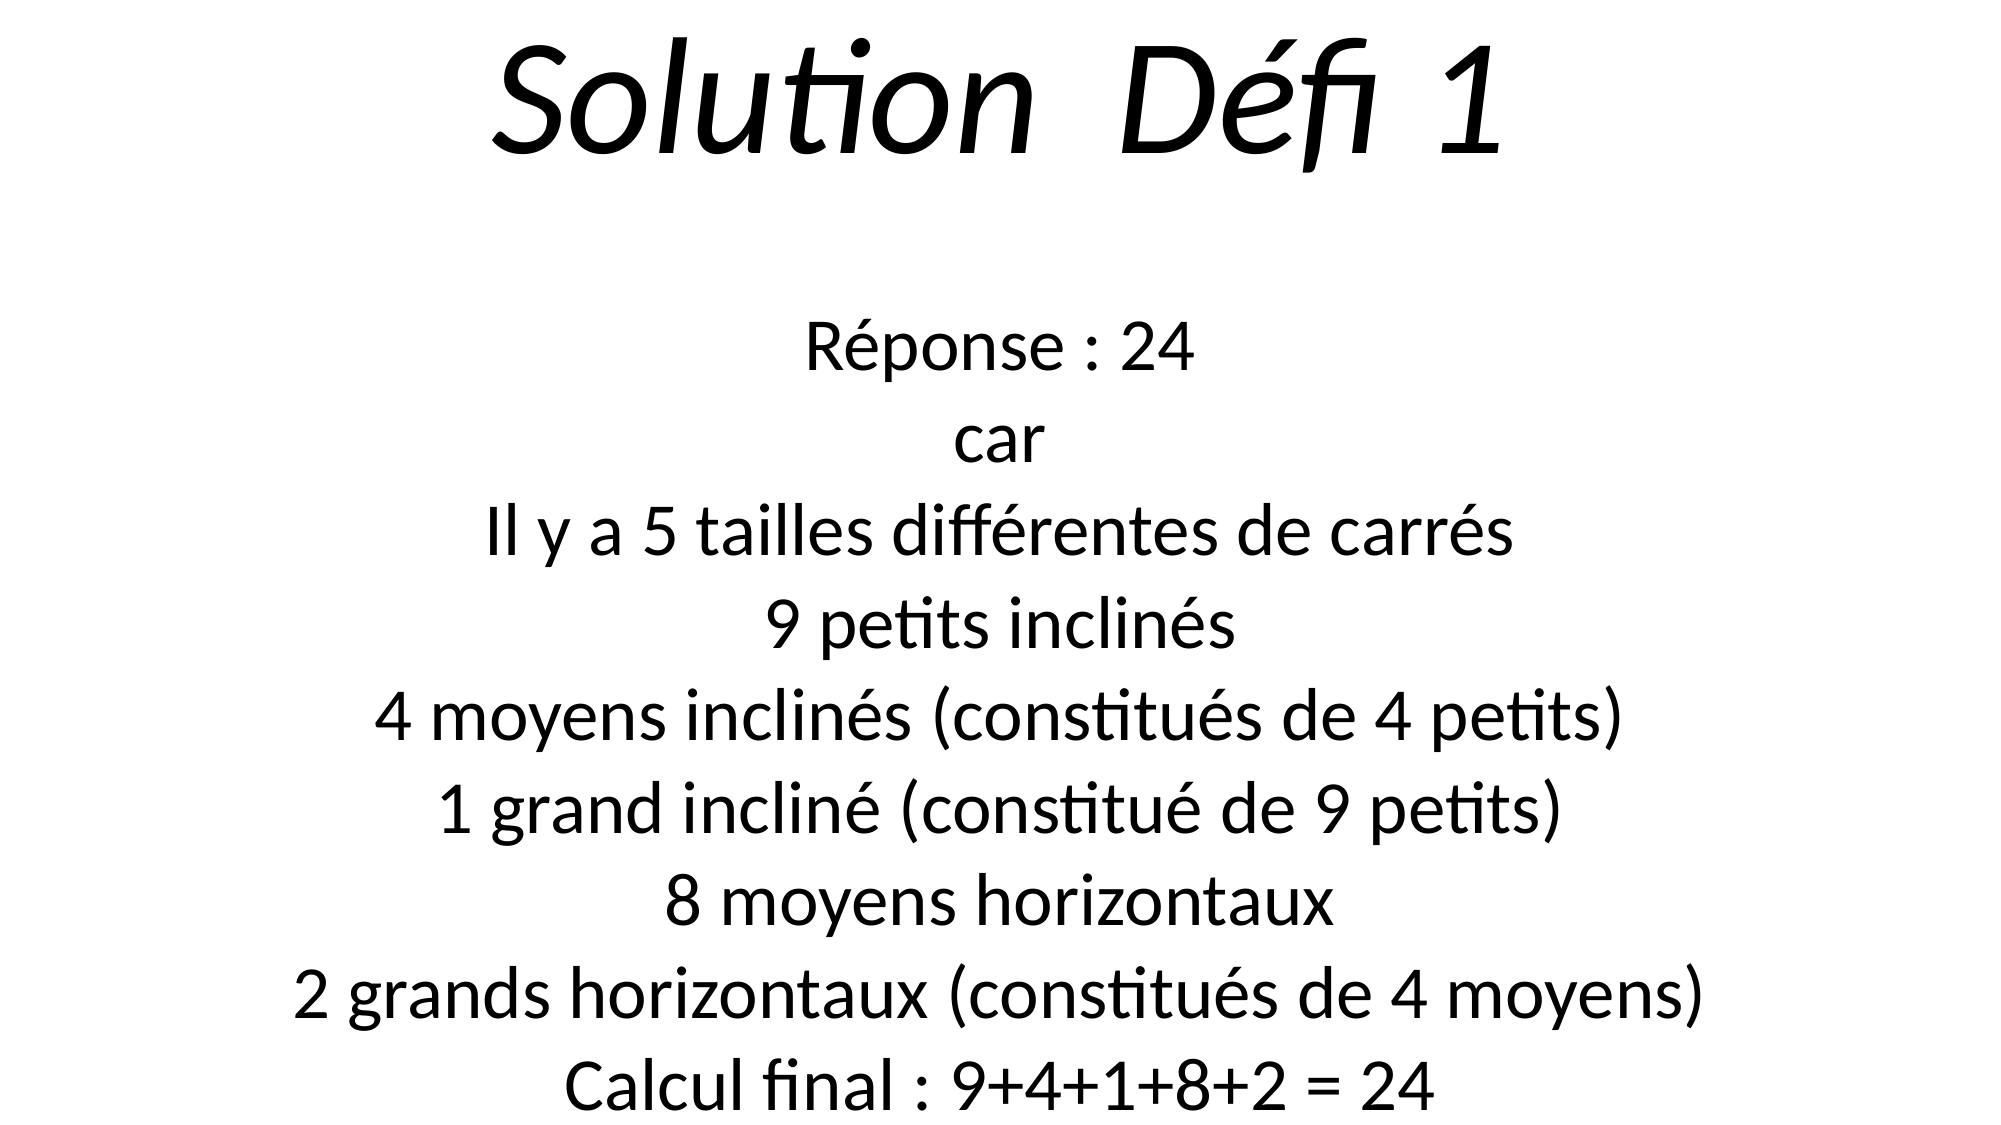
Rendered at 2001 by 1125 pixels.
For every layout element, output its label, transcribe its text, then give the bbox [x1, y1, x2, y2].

text_box Réponse : 24 car Il y a 5 tailles différentes de carrés 9 petits inclinés 4 moyens inclinés (constitués de 4 petits) 1 grand incliné (constitué de 9 petits) 8 moyens horizontaux 2 grands horizontaux (constitués de 4 moyens) Calcul final : 9+4+1+8+2 = 24 [0, 291, 2000, 1125]
text_box Solution Défi 1 [0, 0, 2000, 291]
